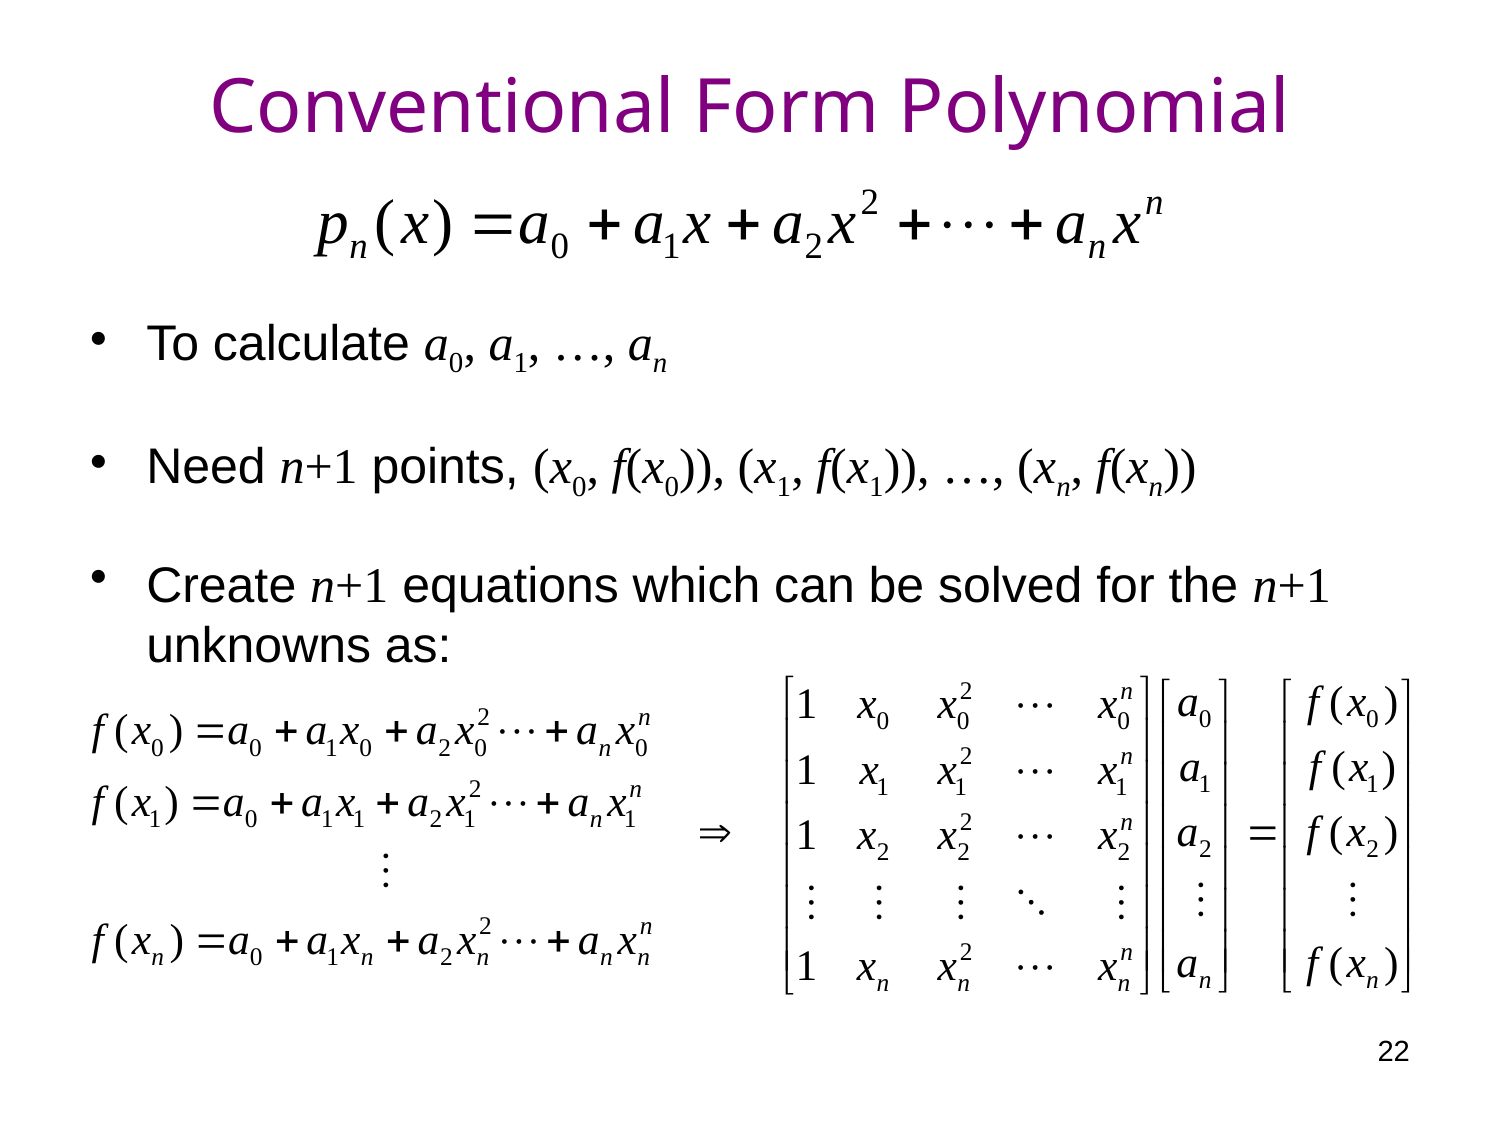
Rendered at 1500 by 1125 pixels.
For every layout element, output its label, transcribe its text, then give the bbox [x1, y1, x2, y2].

title Conventional Form Polynomial [75, 45, 1425, 161]
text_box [76, 668, 1426, 1003]
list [301, 174, 1177, 275]
list To calculate a0, a1, …, an Need n+1 points, (x0, f(x0)), (x1, f(x1)), …, (xn, f(xn)) Create n+1 equations which can be solved for the n+1 unknowns as: [75, 302, 1418, 657]
slide_number 22 [1074, 1024, 1425, 1103]
